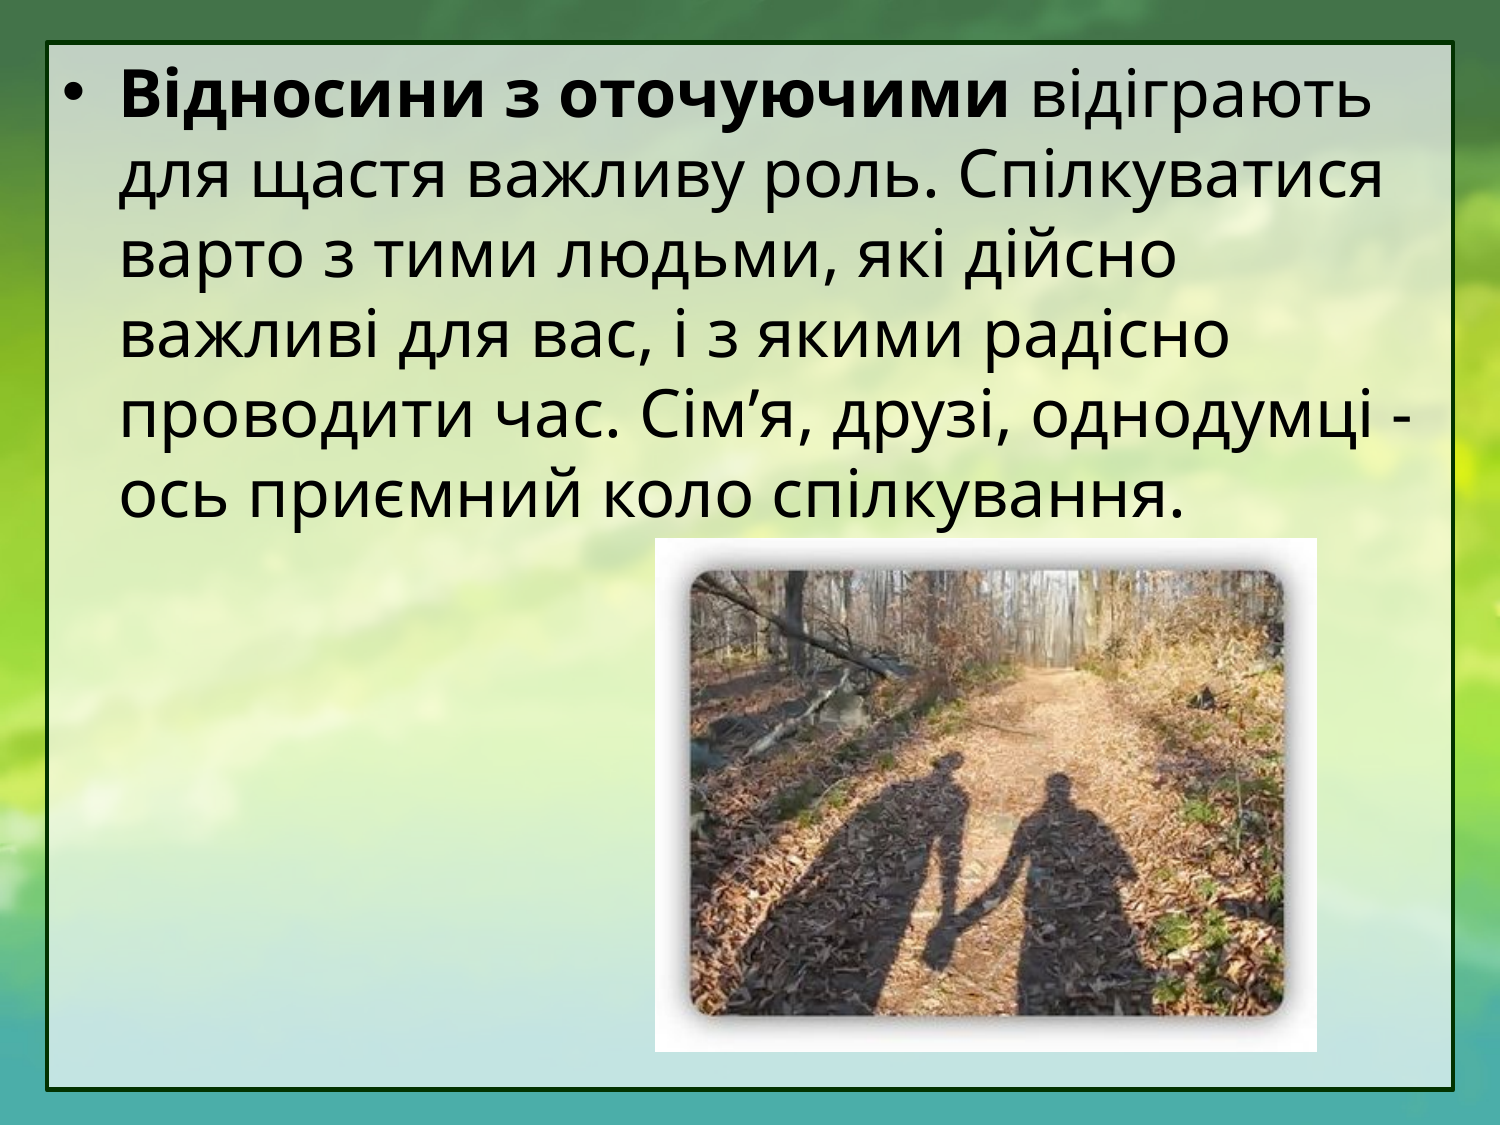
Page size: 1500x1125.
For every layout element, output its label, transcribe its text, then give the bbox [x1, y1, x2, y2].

picture [0, 0, 1500, 1125]
list Відносини з оточуючими відіграють для щастя важливу роль. Спілкуватися варто з тими людьми, які дійсно важливі для вас, і з якими радісно проводити час. Сім’я, друзі, однодумці - ось приємний коло спілкування. [45, 40, 1455, 1092]
